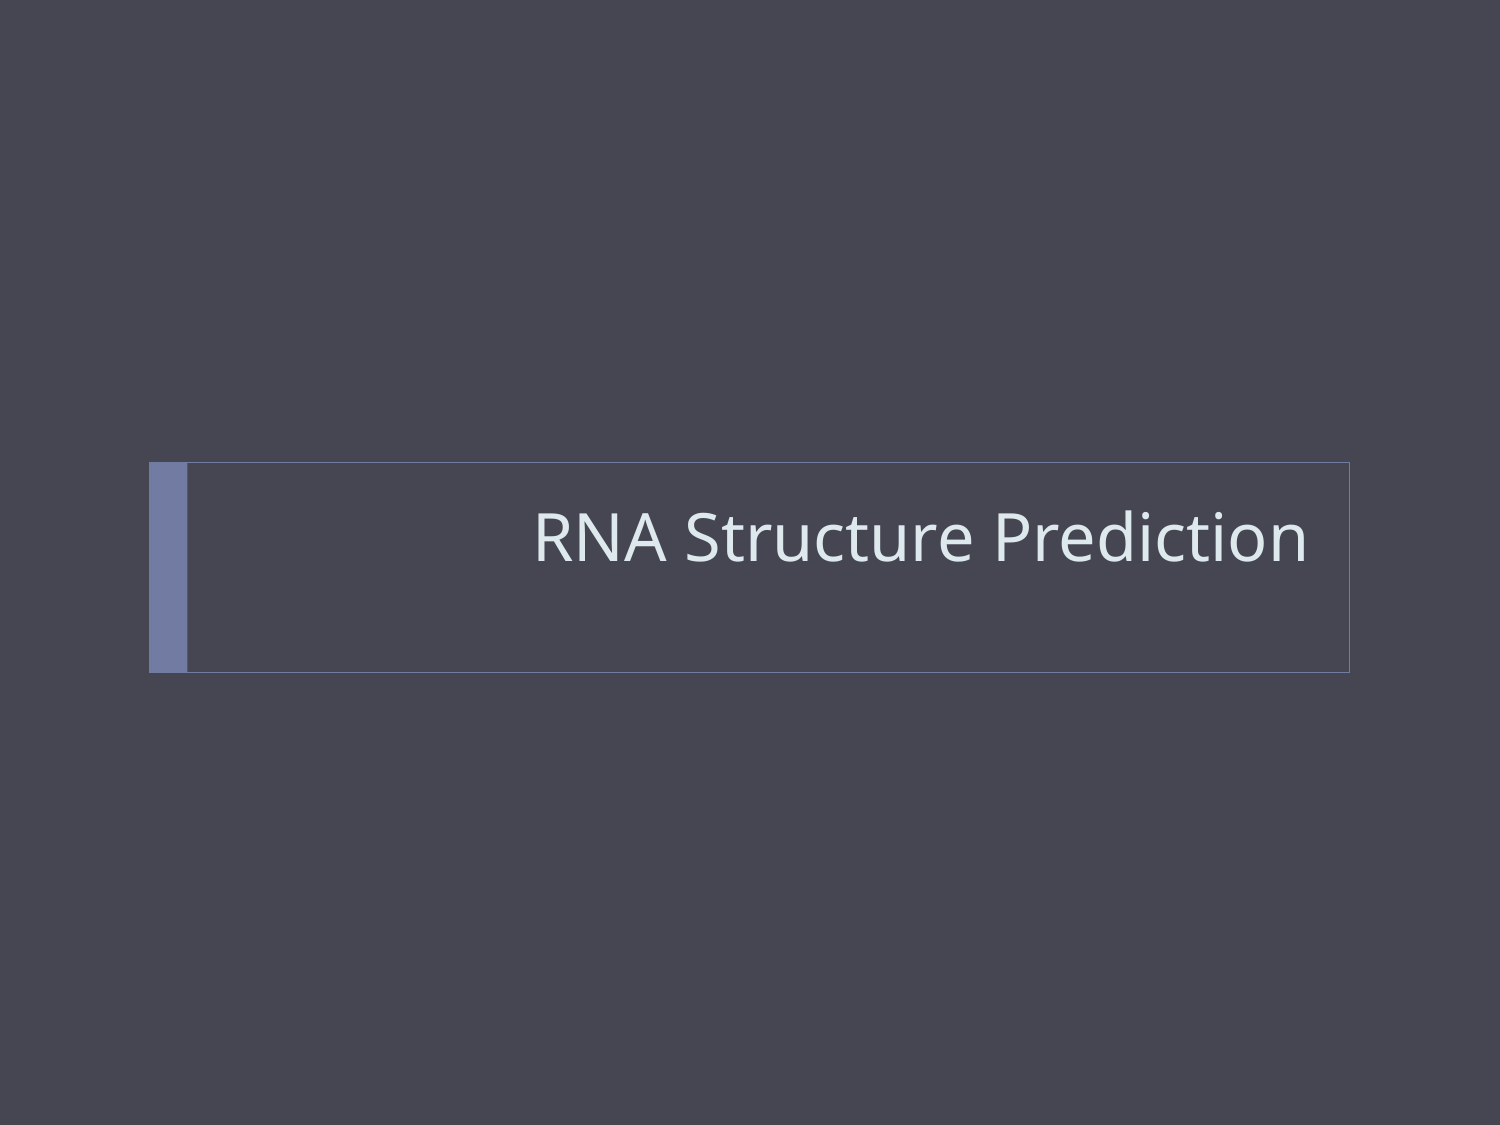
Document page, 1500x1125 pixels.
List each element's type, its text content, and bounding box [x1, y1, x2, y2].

title RNA Structure Prediction [200, 487, 1325, 663]
